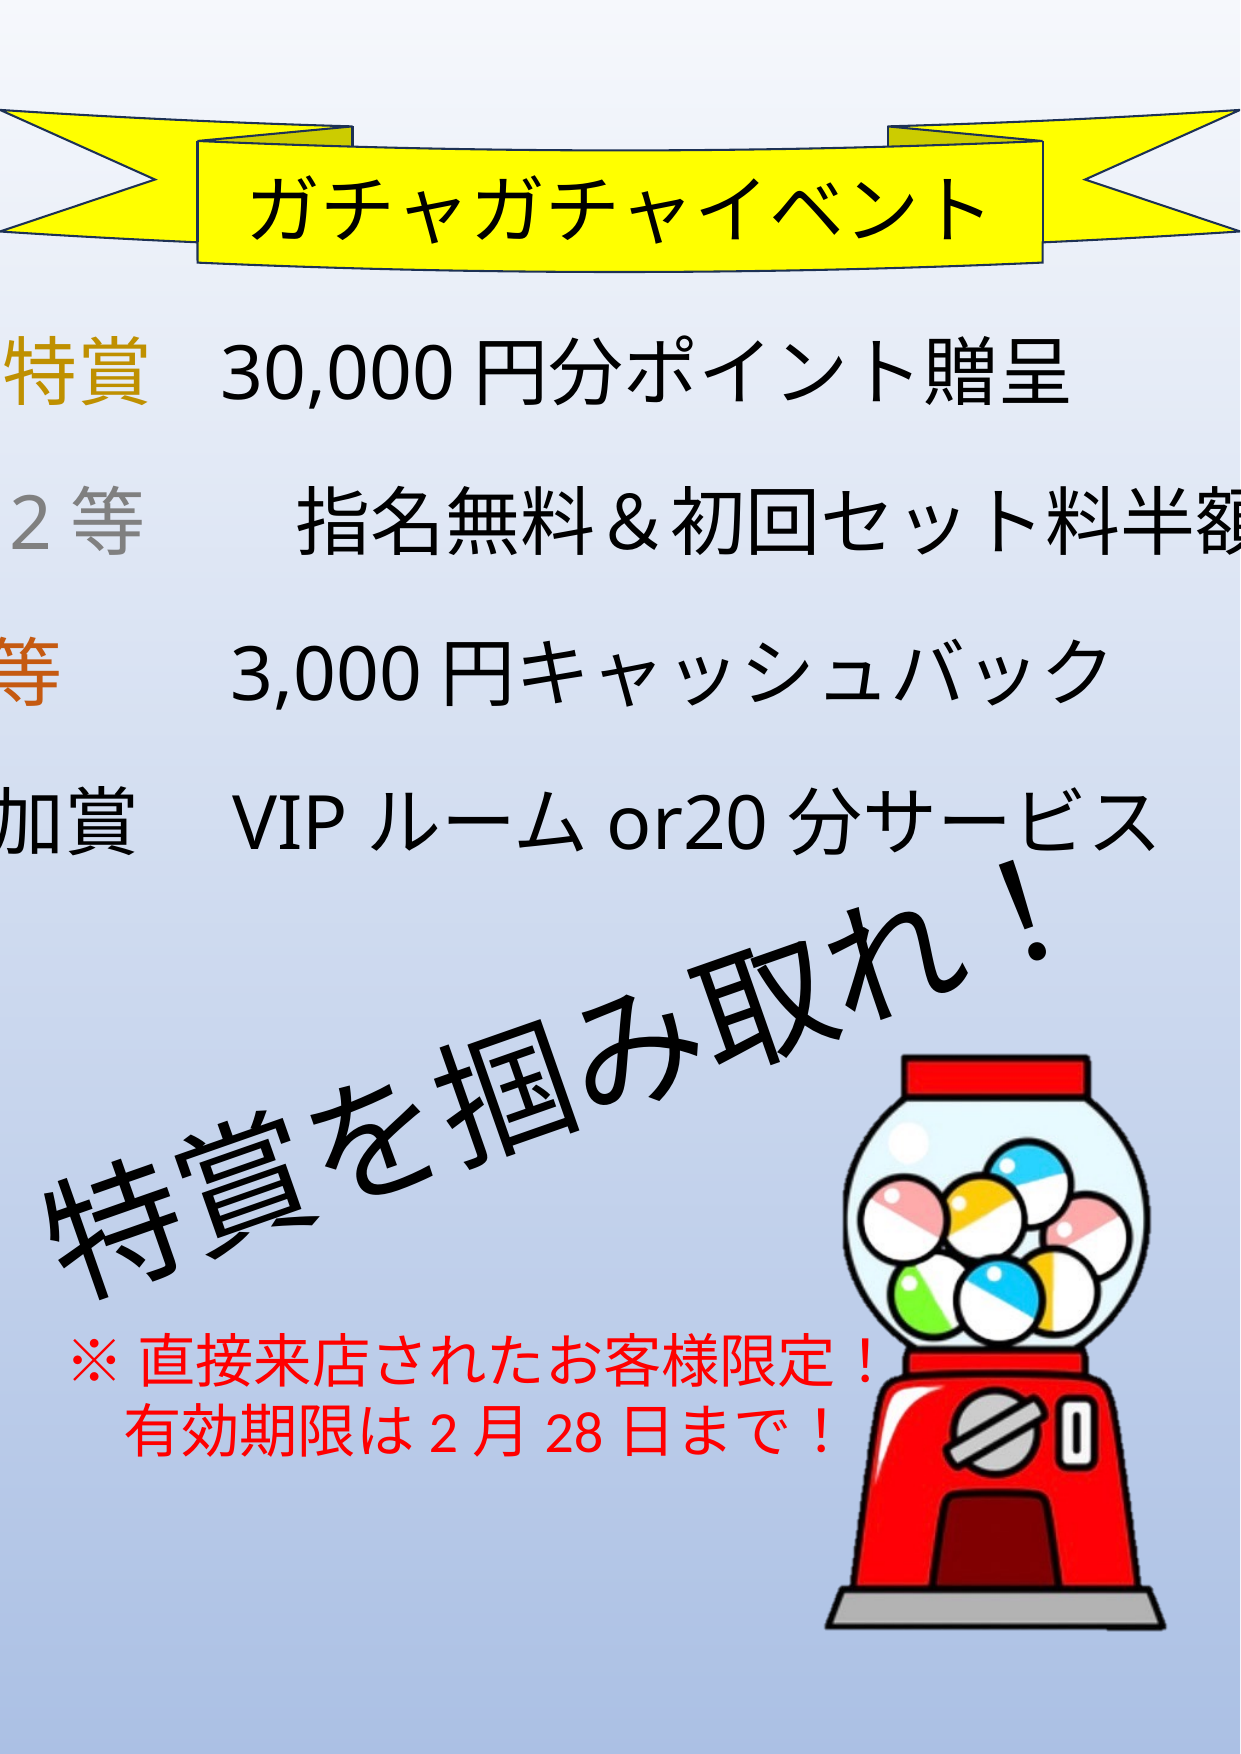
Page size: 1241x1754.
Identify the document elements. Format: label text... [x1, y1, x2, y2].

text_box ※直接来店されたお客様限定！ 有効期限は2月28日まで！ [50, 1316, 807, 1472]
text_box 特賞 30,000円分ポイント贈呈 [0, 316, 1089, 422]
text_box 参加賞 VIPルームor20分サービス [0, 767, 1177, 873]
text_box 特賞を掴み取れ！ [5, 794, 1131, 1339]
text_box 2等 指名無料＆初回セット料半額 [0, 467, 1241, 573]
text_box [0, 108, 1241, 274]
text_box ガチャガチャイベント [231, 154, 1010, 260]
picture [807, 1039, 1188, 1645]
text_box 3等 3,000円キャッシュバック [0, 618, 1131, 724]
